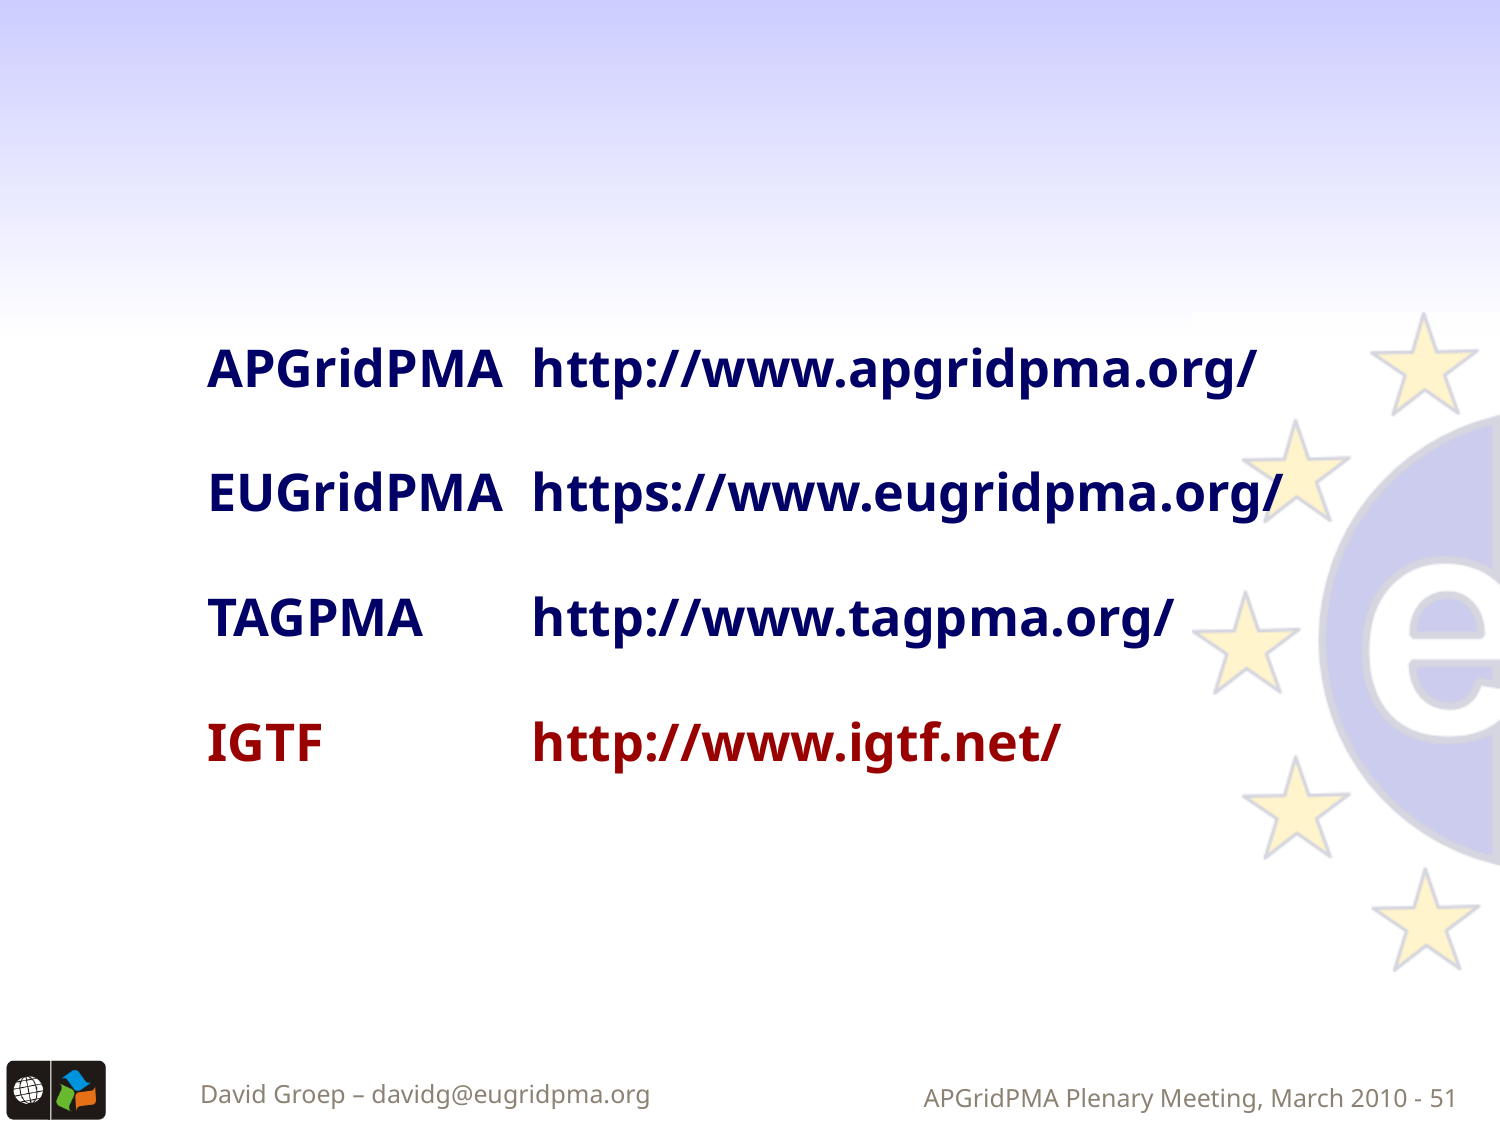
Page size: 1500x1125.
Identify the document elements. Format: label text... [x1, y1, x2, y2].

picture [1192, 312, 1500, 972]
picture [6, 1057, 106, 1123]
text_box APGridPMA http://www.apgridpma.org/ EUGridPMA https://www.eugridpma.org/ TAGPMA http://www.tagpma.org/ IGTF http://www.igtf.net/ [192, 319, 1371, 788]
